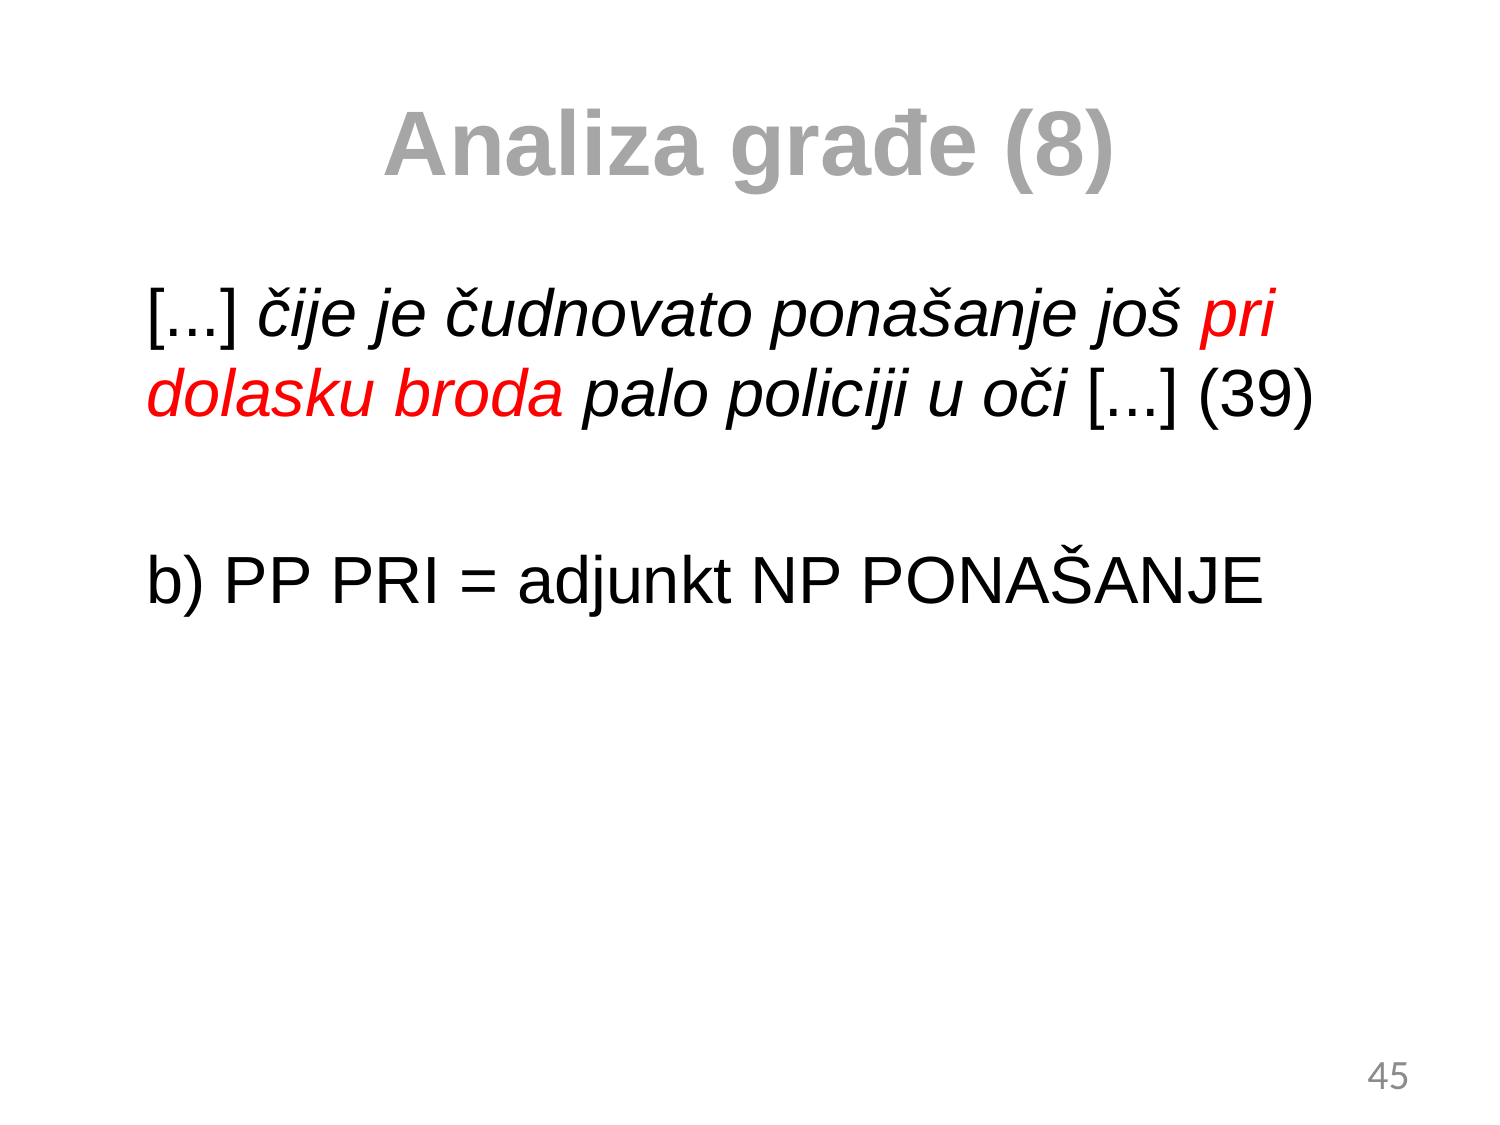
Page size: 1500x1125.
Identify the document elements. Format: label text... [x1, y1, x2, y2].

slide_number 45 [1074, 1042, 1425, 1103]
list [...] čije je čudnovato ponašanje još pri dolasku broda palo policiji u oči [...] (39) b) PP pri = adjunkt NP ponašanje [75, 262, 1425, 1005]
title Analiza građe (8) [75, 45, 1425, 233]
